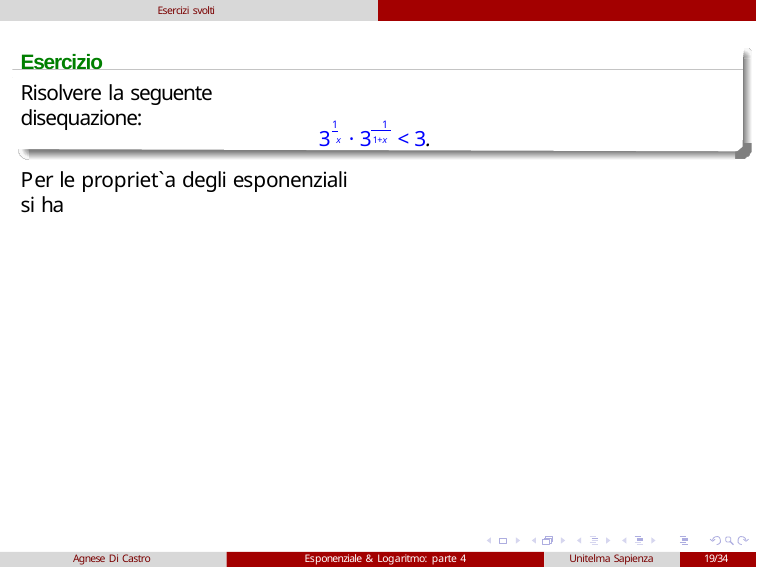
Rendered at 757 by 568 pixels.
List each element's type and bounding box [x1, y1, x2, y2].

text_box [0, 0, 756, 567]
slide_number [302, 552, 469, 568]
footer [71, 552, 156, 568]
